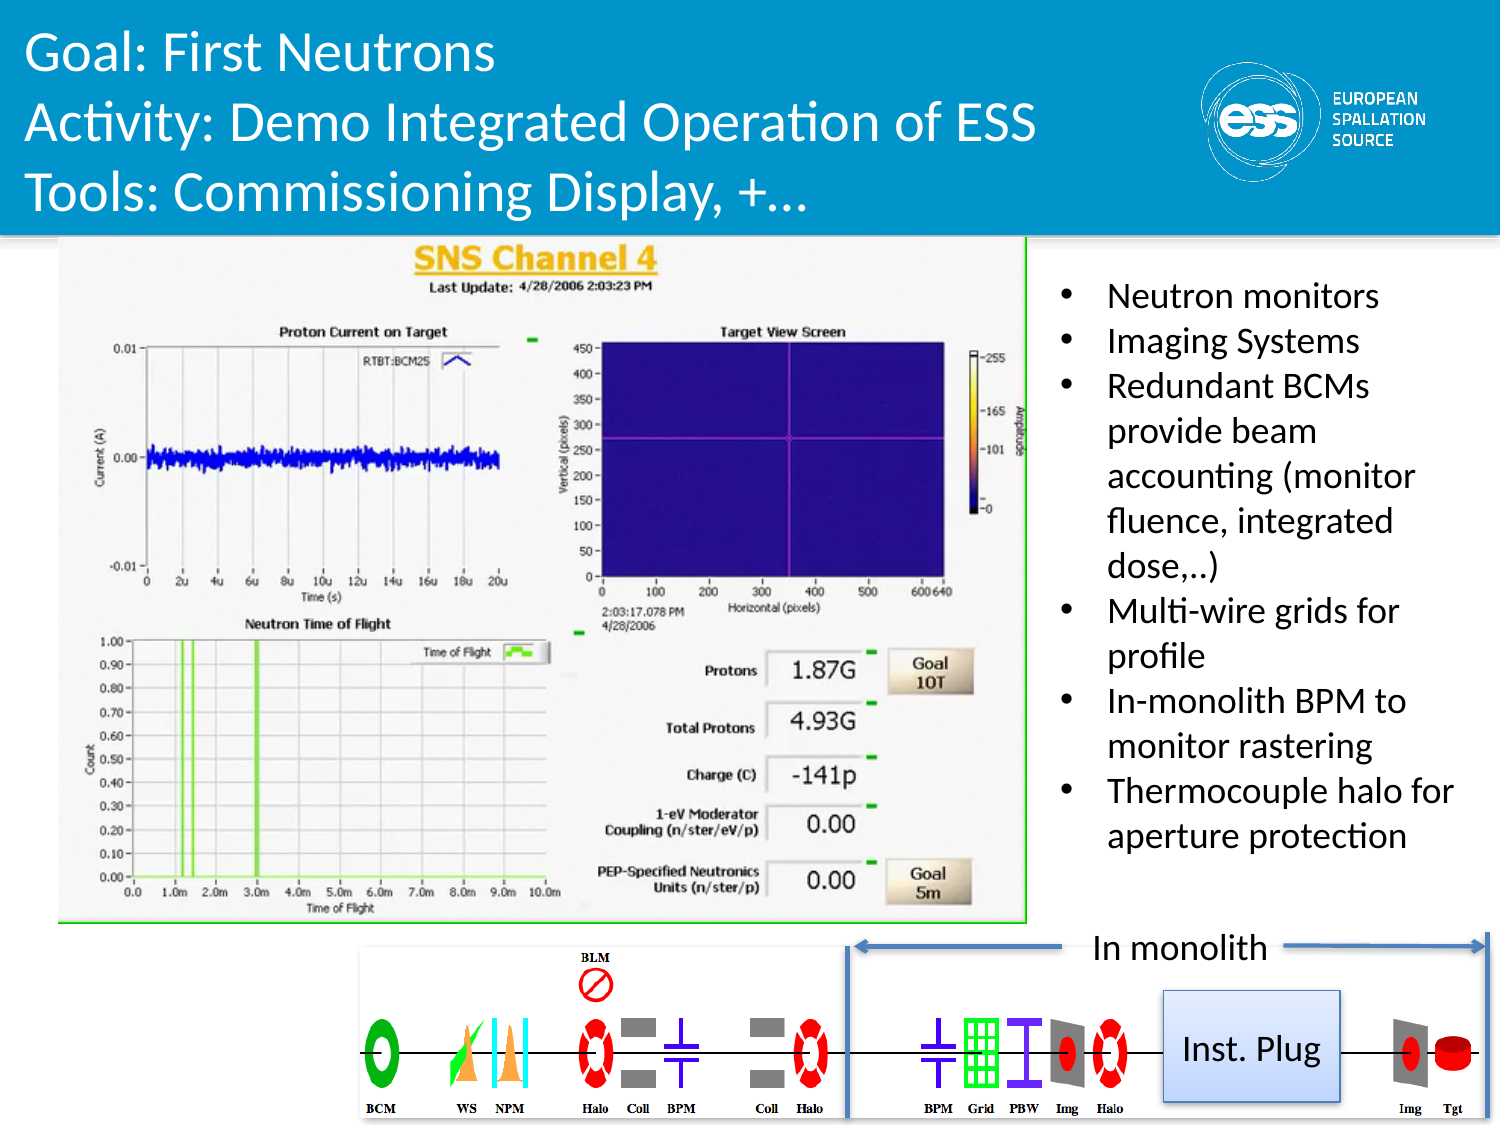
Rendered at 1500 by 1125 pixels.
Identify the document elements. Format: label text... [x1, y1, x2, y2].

picture [1355, 93, 1361, 104]
text_box Neutron monitors Imaging Systems Redundant BCMs provide beam accounting (monitor fluence, integrated dose,..) Multi-wire grids for profile In-monolith BPM to monitor rastering Thermocouple halo for aperture protection [1045, 264, 1486, 864]
picture [1354, 135, 1362, 146]
picture [1366, 134, 1374, 145]
picture [1220, 104, 1299, 136]
text_box In monolith [1077, 915, 1284, 946]
picture [360, 947, 847, 1119]
picture [1386, 134, 1392, 146]
picture [1388, 93, 1394, 104]
picture [1381, 119, 1389, 124]
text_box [57, 236, 1028, 925]
picture [1408, 93, 1412, 104]
picture [1334, 93, 1340, 104]
picture [1377, 93, 1385, 104]
picture [1368, 94, 1374, 104]
title Goal: First Neutrons Activity: Demo Integrated Operation of ESS Tools: Commissioning Display, +… [24, 0, 1181, 237]
picture [848, 947, 1486, 1119]
picture [1345, 93, 1351, 104]
